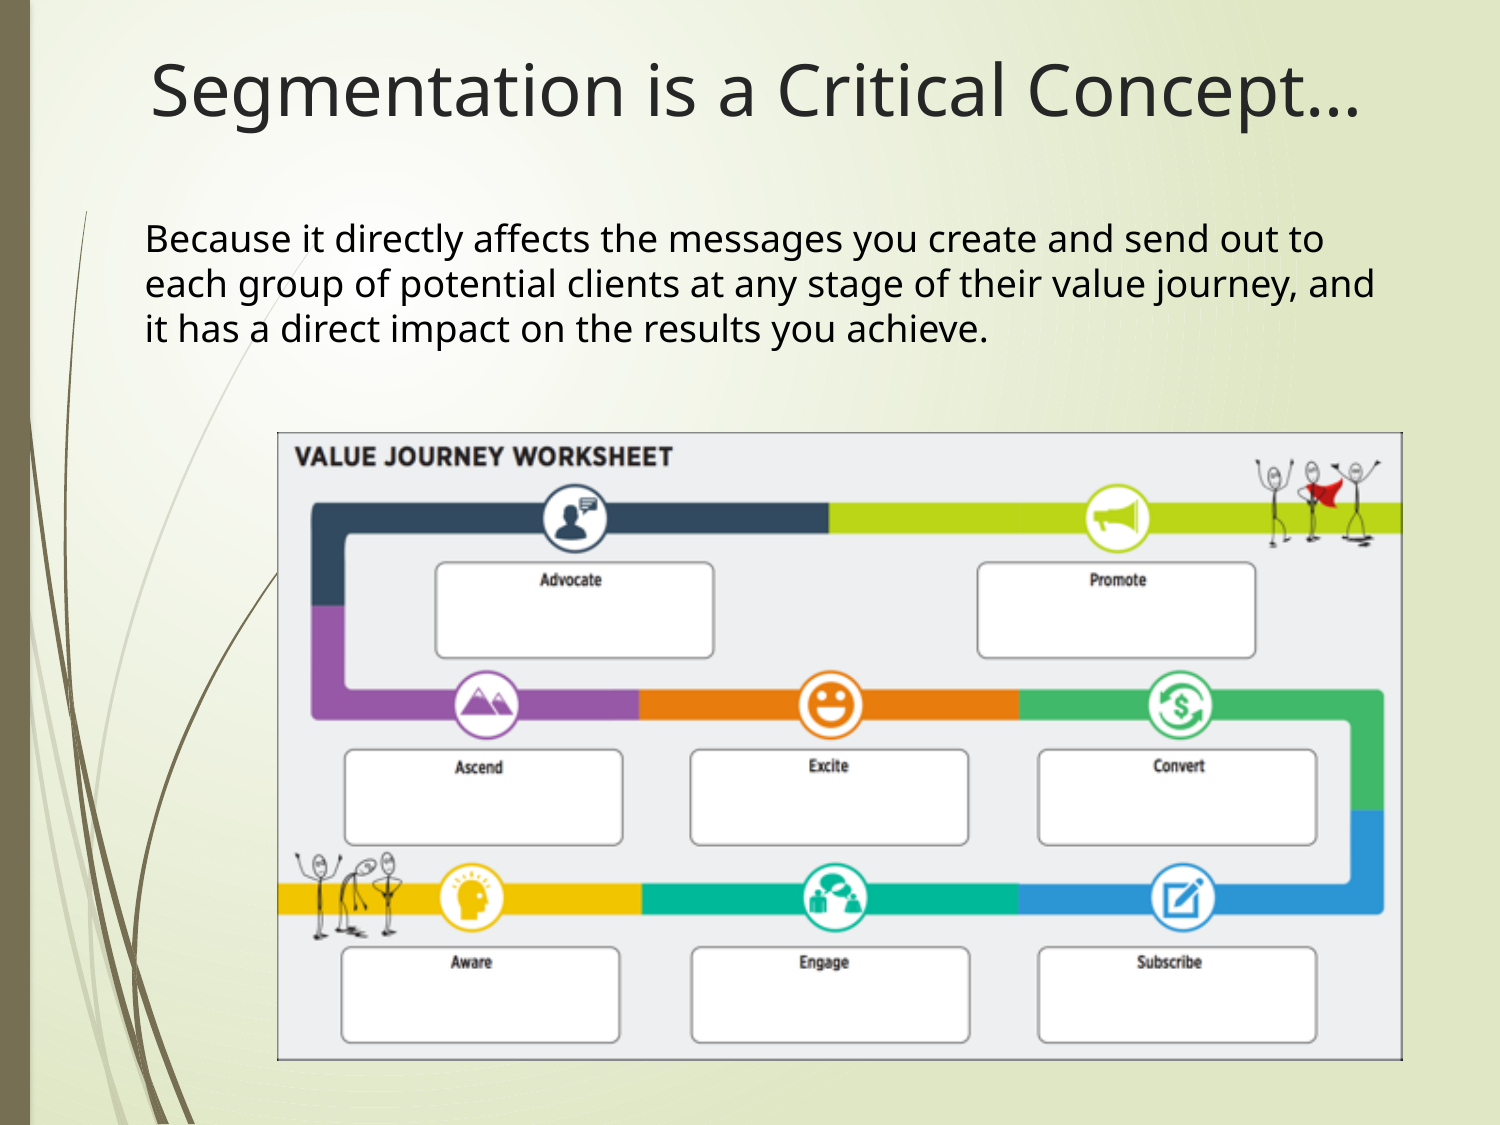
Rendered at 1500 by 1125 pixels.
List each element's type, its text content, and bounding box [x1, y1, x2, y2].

text_box Because it directly affects the messages you create and send out to each group of potential clients at any stage of their value journey, and it has a direct impact on the results you achieve. [129, 208, 1397, 358]
title Segmentation is a Critical Concept… [135, 37, 1391, 208]
picture [277, 432, 1403, 1061]
